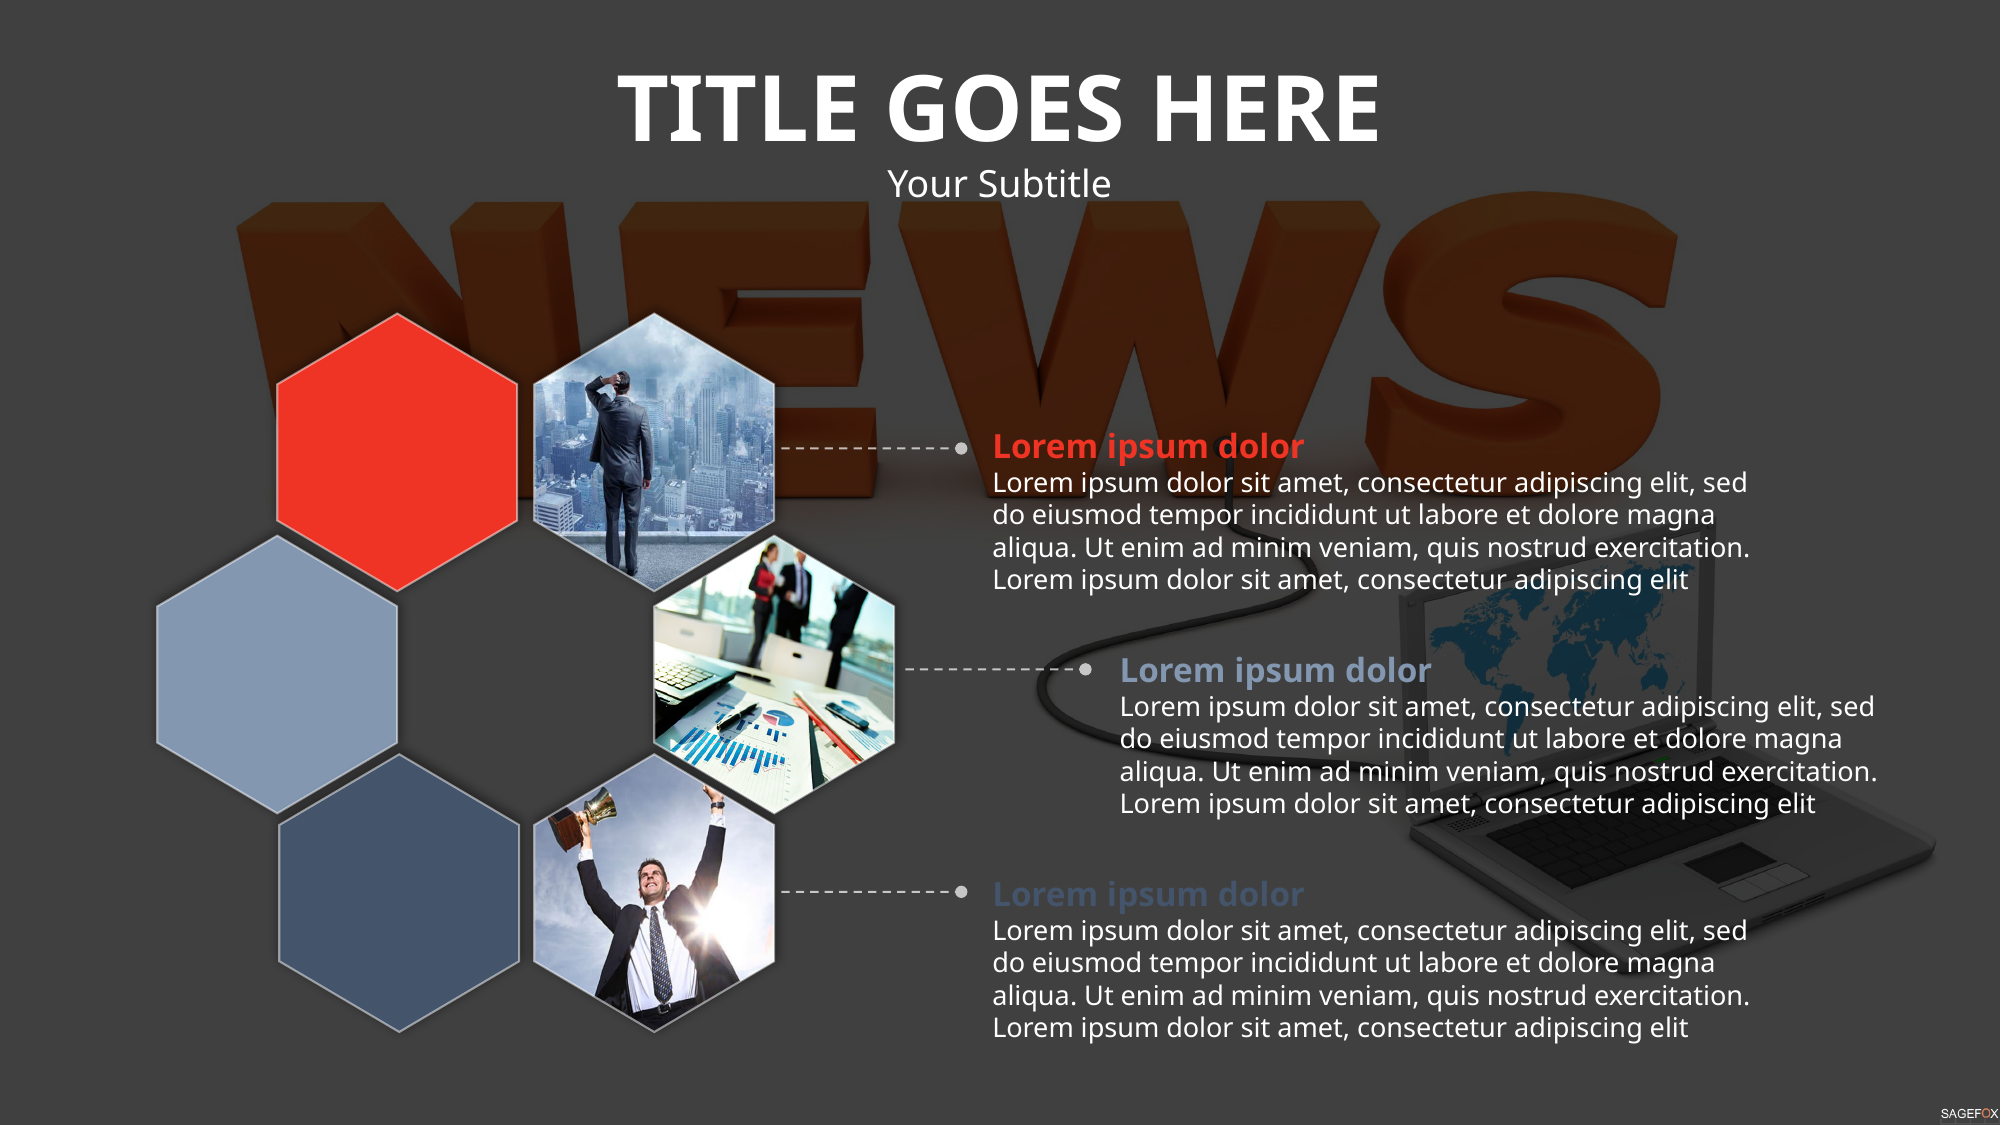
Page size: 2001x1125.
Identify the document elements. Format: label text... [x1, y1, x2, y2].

text_box Lorem ipsum dolor Lorem ipsum dolor sit amet, consectetur adipiscing elit, sed do eiusmod tempor incididunt ut labore et dolore magna aliqua. Ut enim ad minim veniam, quis nostrud exercitation. Lorem ipsum dolor sit amet, consectetur adipiscing elit [1109, 644, 1898, 825]
text_box Lorem ipsum dolor Lorem ipsum dolor sit amet, consectetur adipiscing elit, sed do eiusmod tempor incididunt ut labore et dolore magna aliqua. Ut enim ad minim veniam, quis nostrud exercitation. Lorem ipsum dolor sit amet, consectetur adipiscing elit [982, 868, 1770, 1049]
text_box [276, 312, 519, 592]
text_box [533, 753, 776, 1034]
text_box [533, 312, 776, 593]
text_box TITLE GOES HERE Your Subtitle [548, 42, 1452, 212]
text_box [156, 534, 399, 814]
picture [0, 0, 2001, 1125]
text_box [653, 534, 896, 815]
text_box [278, 753, 521, 1034]
text_box Lorem ipsum dolor Lorem ipsum dolor sit amet, consectetur adipiscing elit, sed do eiusmod tempor incididunt ut labore et dolore magna aliqua. Ut enim ad minim veniam, quis nostrud exercitation. Lorem ipsum dolor sit amet, consectetur adipiscing elit [982, 420, 1770, 601]
